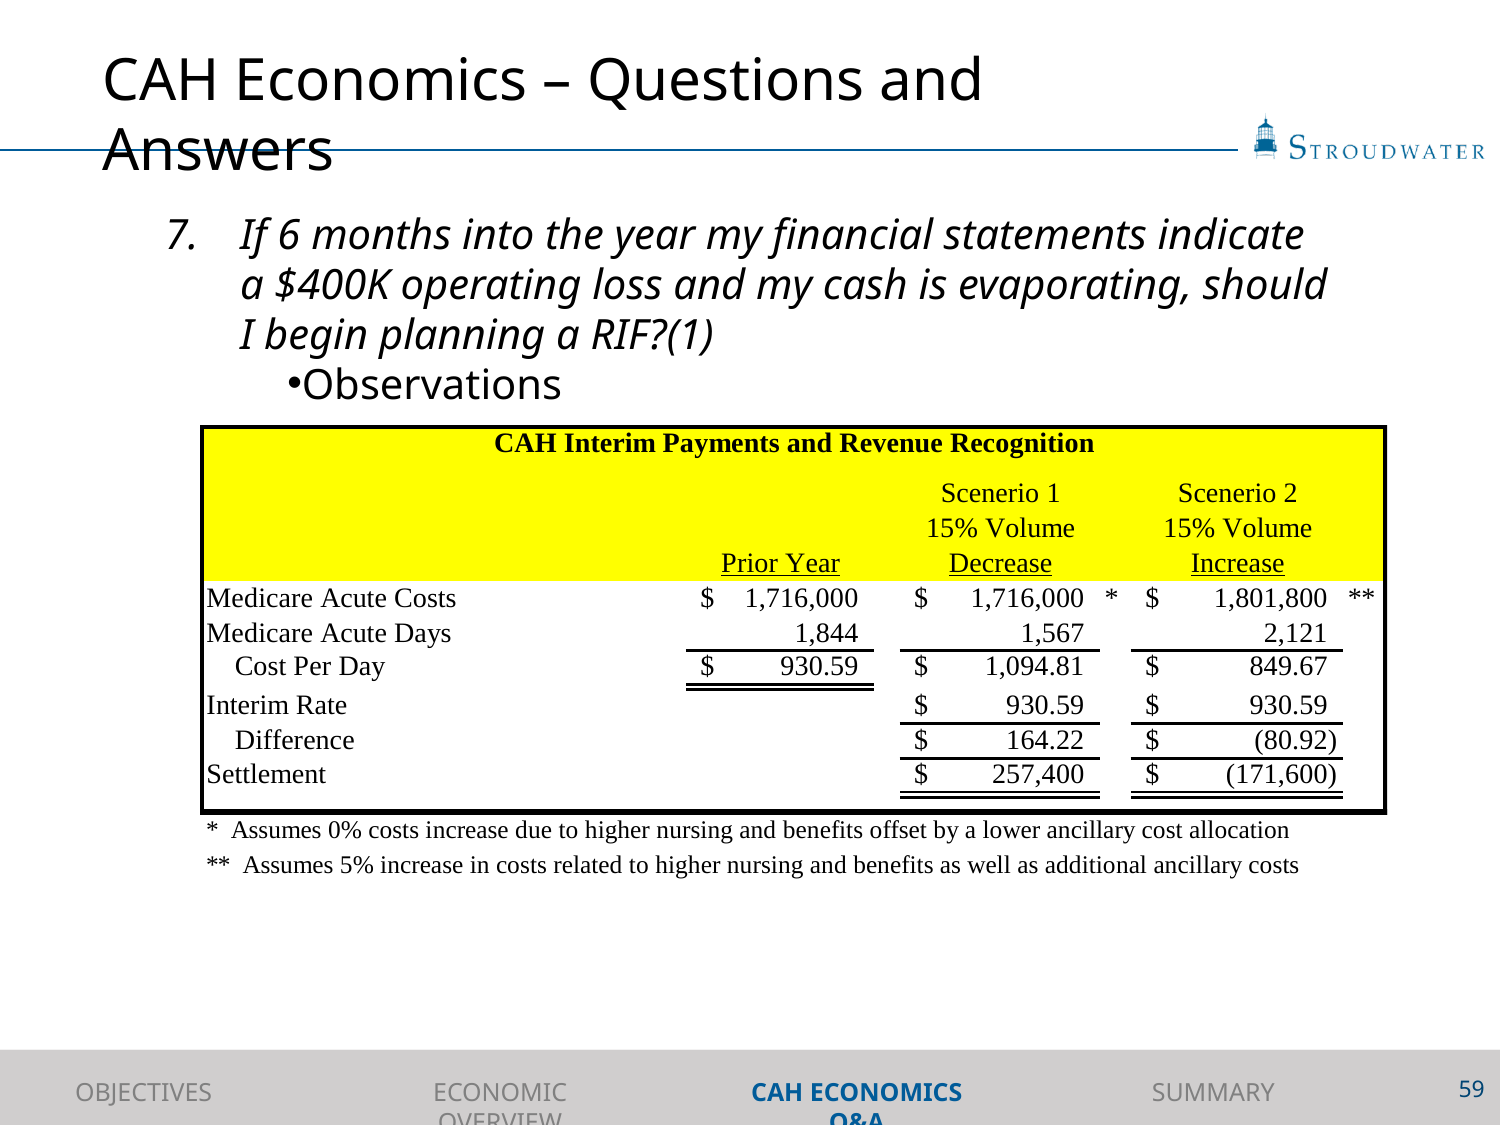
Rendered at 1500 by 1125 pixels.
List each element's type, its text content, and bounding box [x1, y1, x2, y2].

title CAH Economics – Questions and Answers [87, 75, 1200, 150]
picture [199, 424, 1388, 884]
text_box ECONOMIC OVERVIEW [356, 1069, 644, 1125]
list If 6 months into the year my financial statements indicate a $400K operating loss and my cash is evaporating, should I begin planning a RIF?(1) Observations General ledger revenue often booked to interim payments Neglects cost-based nature of significant payer [150, 200, 1347, 943]
picture [1250, 109, 1488, 163]
text_box OBJECTIVES [0, 1069, 288, 1115]
slide_number 59 [1149, 1060, 1500, 1121]
text_box CAH ECONOMICS Q&A [713, 1069, 1001, 1125]
text_box SUMMARY [1069, 1069, 1358, 1115]
